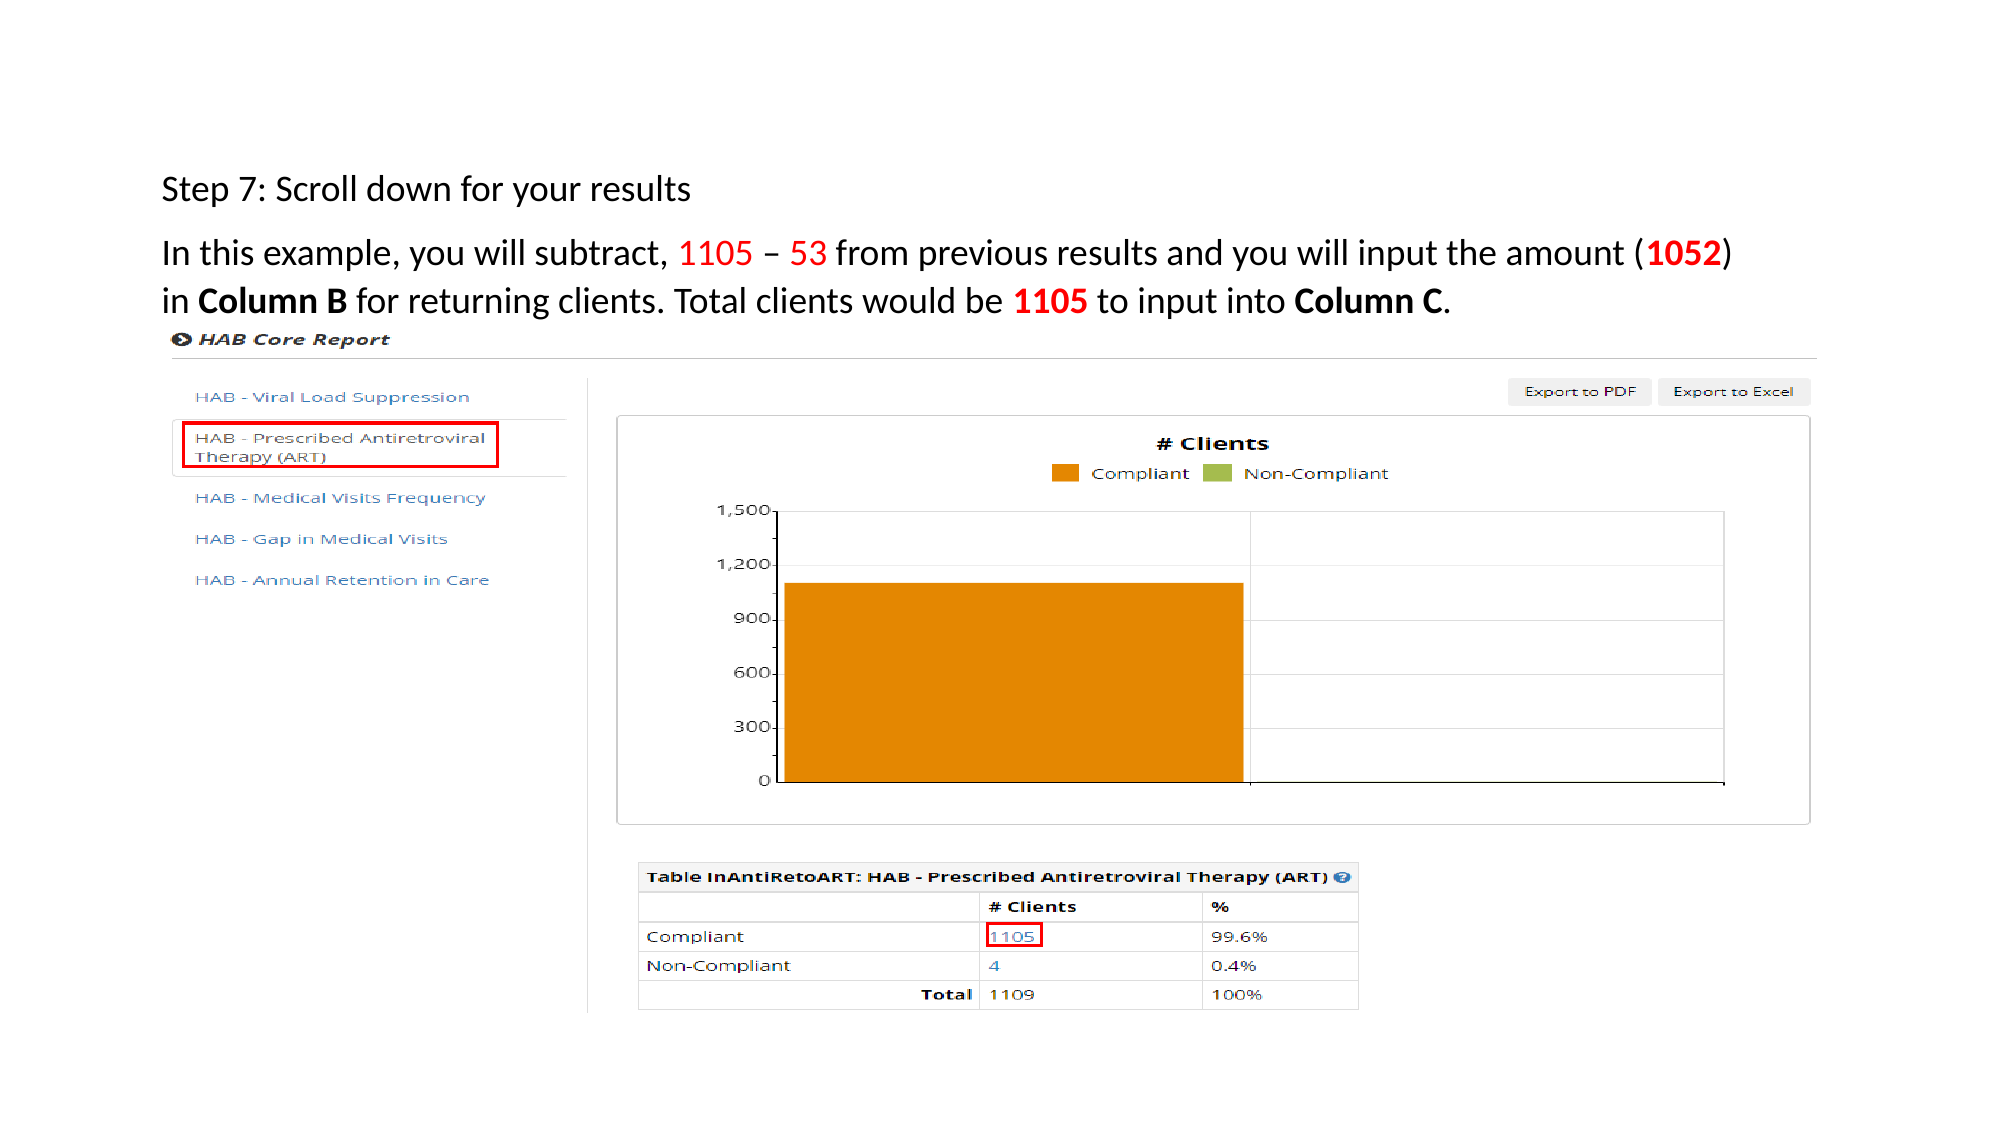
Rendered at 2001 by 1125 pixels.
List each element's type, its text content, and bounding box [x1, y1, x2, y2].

text_box Step 7: Scroll down for your results In this example, you will subtract, 1105 – 53 from previous results and you will input the amount (1052) in Column B for returning clients. Total clients would be 1105 to input into Column C. [146, 153, 1772, 329]
picture [165, 328, 1817, 1013]
